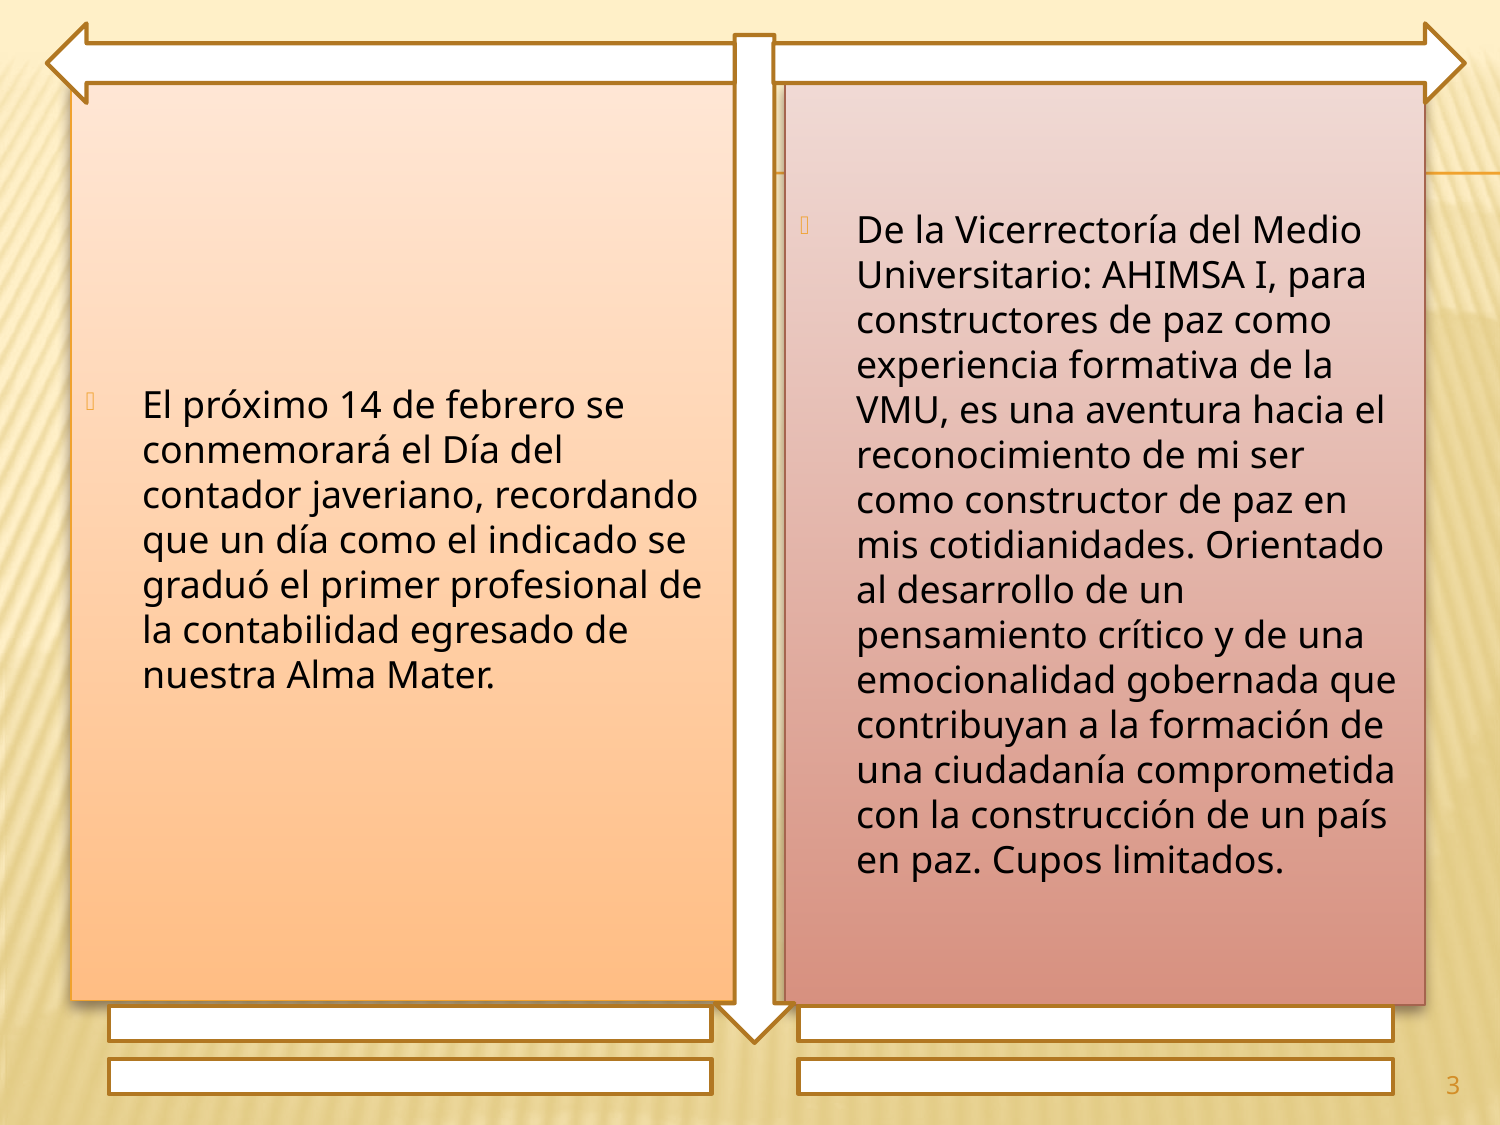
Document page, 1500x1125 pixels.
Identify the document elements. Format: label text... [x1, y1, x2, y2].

slide_number 3 [1350, 1062, 1475, 1103]
text_box [796, 1057, 1395, 1096]
text_box [107, 1004, 714, 1043]
text_box [796, 1004, 1395, 1043]
text_box [712, 32, 797, 1046]
list El próximo 14 de febrero se conmemorará el Día del contador javeriano, recordando que un día como el indicado se graduó el primer profesional de la contabilidad egresado de nuestra Alma Mater. [70, 86, 732, 1001]
list De la Vicerrectoría del Medio Universitario: AHIMSA I, para constructores de paz como experiencia formativa de la VMU, es una aventura hacia el reconocimiento de mi ser como constructor de paz en mis cotidianidades. Orientado al desarrollo de un pensamiento crítico y de una emocionalidad gobernada que contribuyan a la formación de una ciudadanía comprometida con la construcción de un país en paz. Cupos limitados. [784, 86, 1426, 1006]
text_box [107, 1057, 714, 1096]
text_box [44, 21, 737, 105]
text_box [771, 21, 1467, 105]
